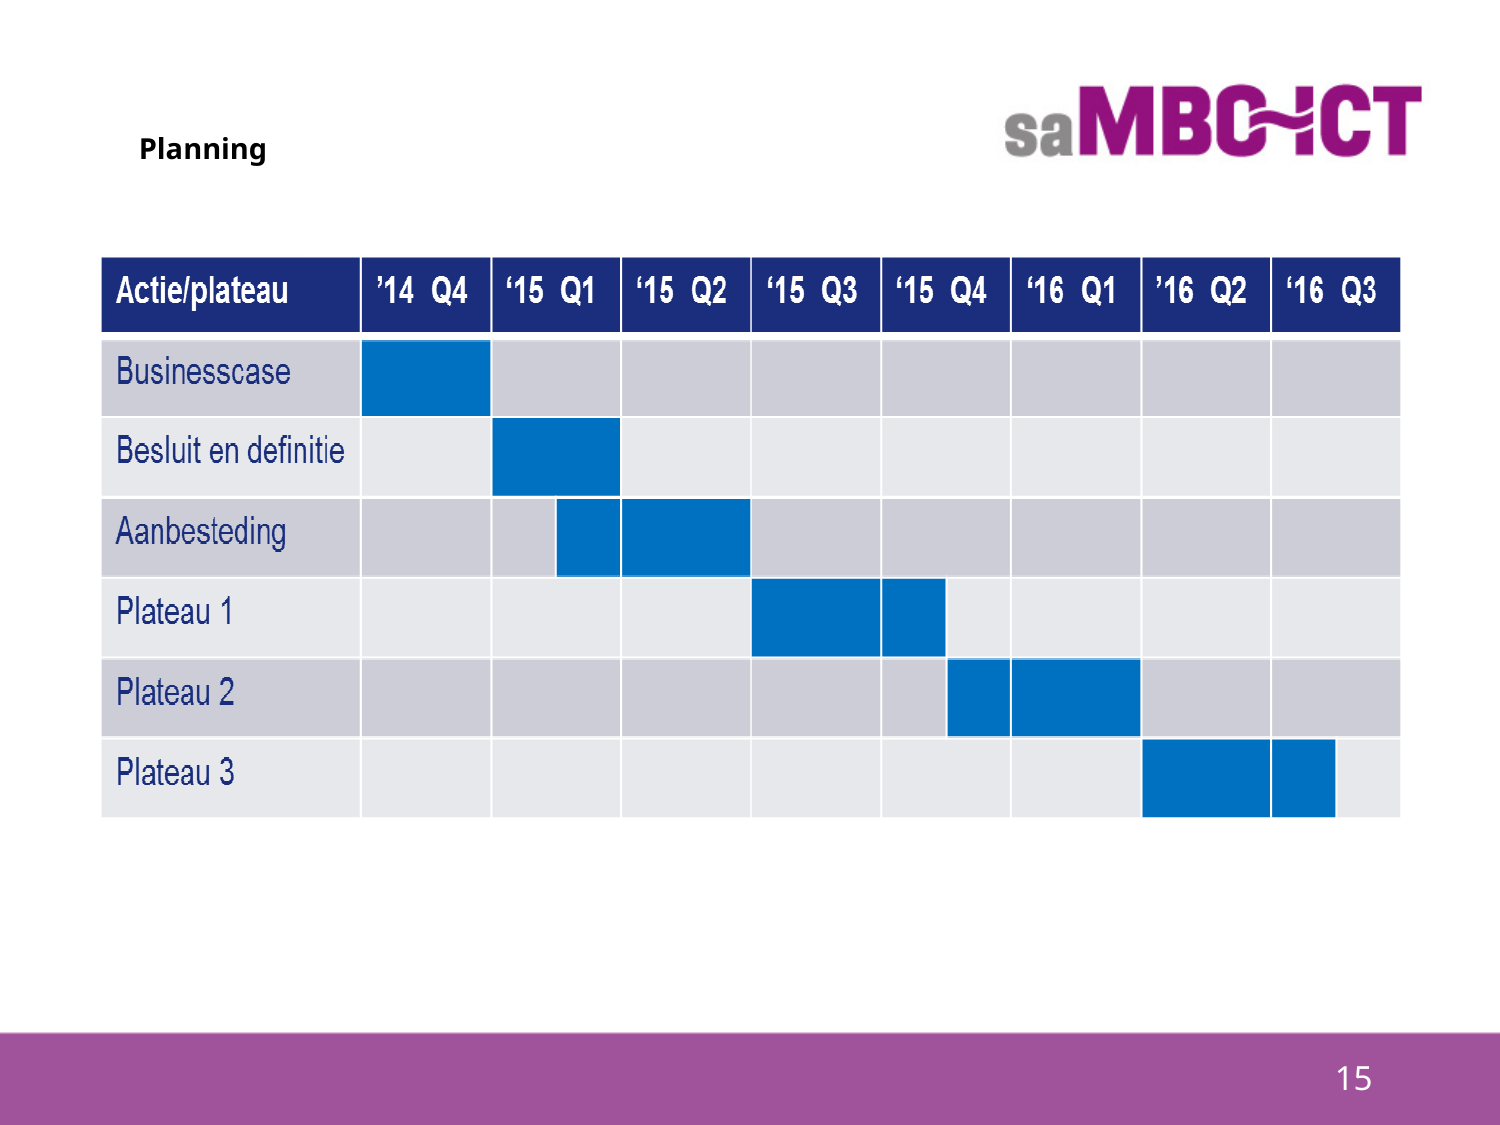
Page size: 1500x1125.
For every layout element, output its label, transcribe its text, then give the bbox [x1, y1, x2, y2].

picture [0, 0, 1500, 1125]
text_box Planning [123, 89, 1048, 173]
